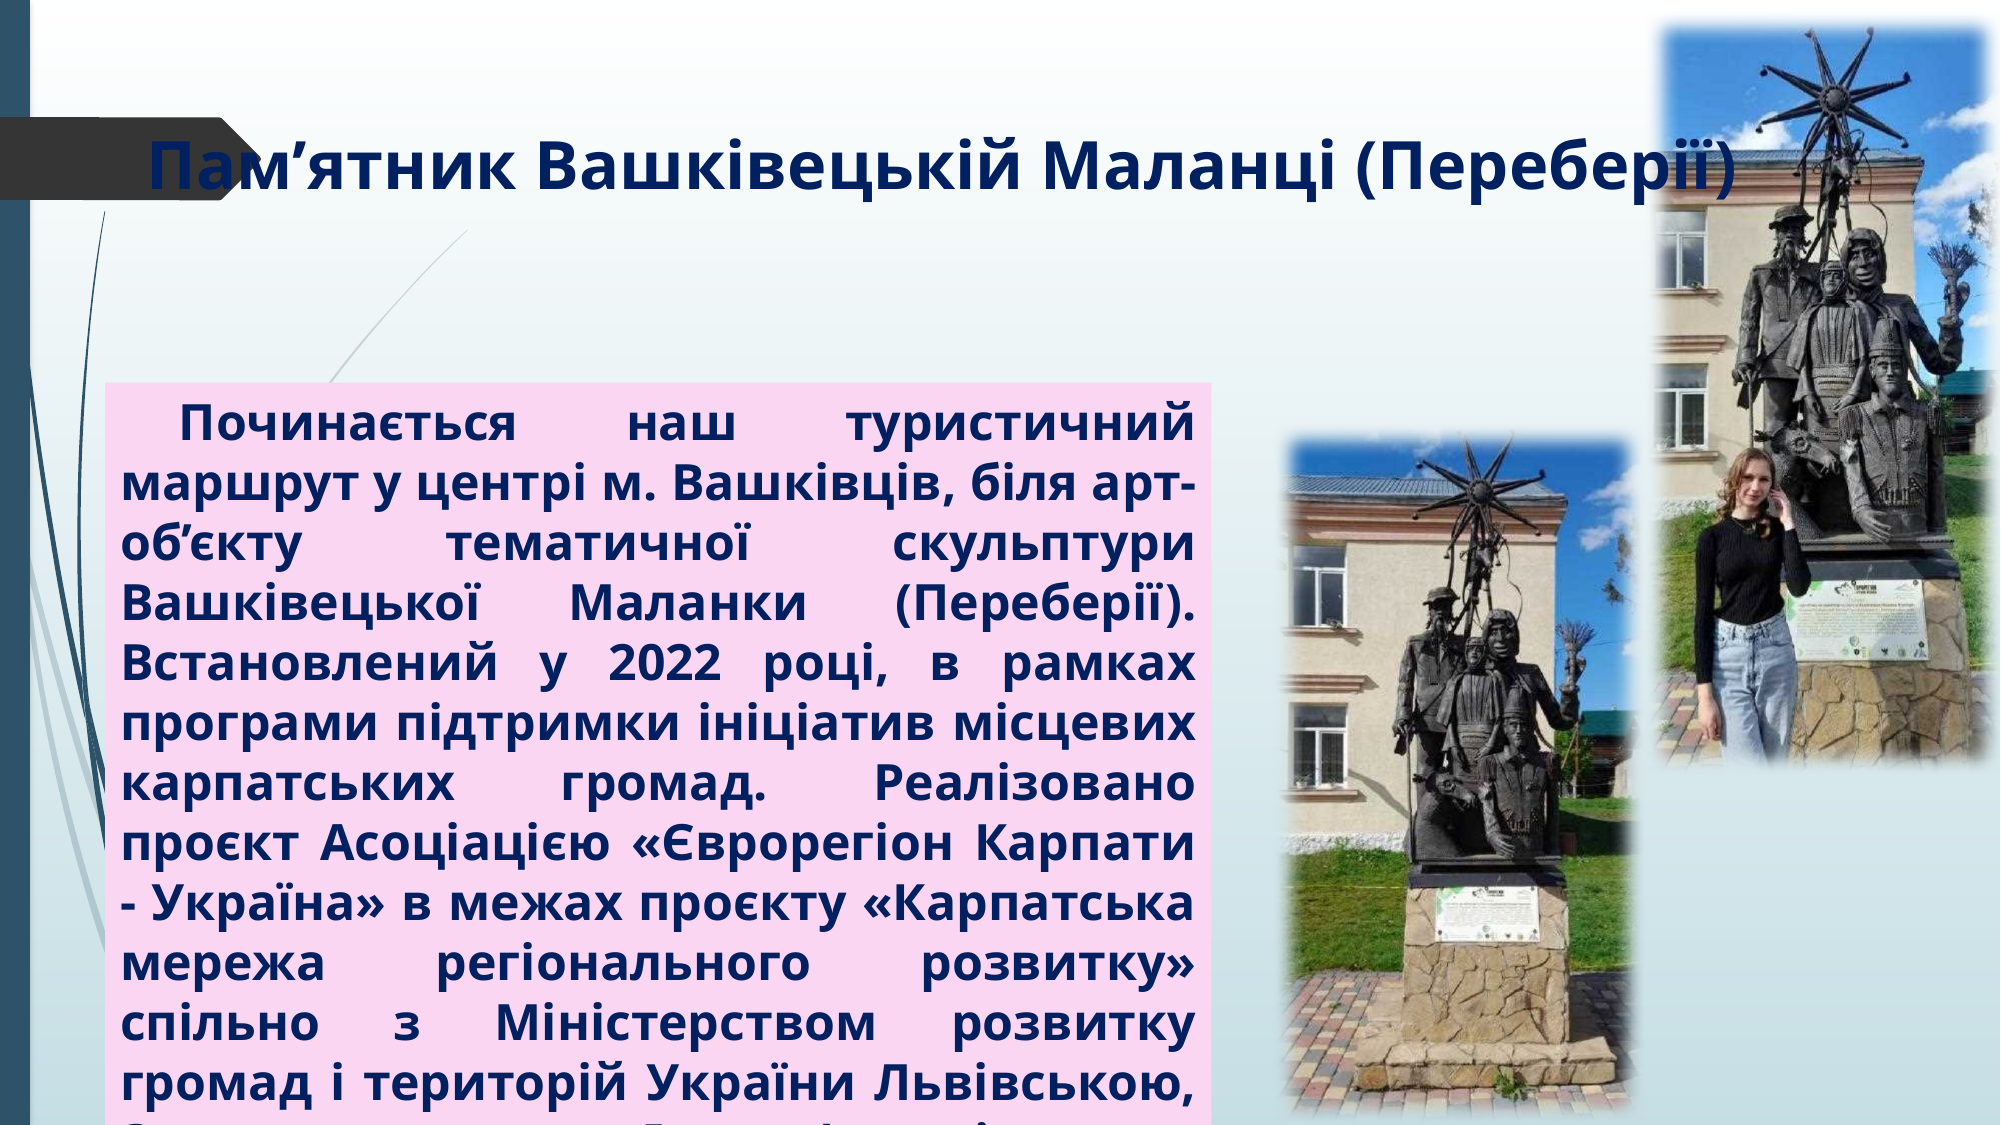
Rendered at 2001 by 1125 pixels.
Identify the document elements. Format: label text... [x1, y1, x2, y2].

text_box Починається наш туристичний маршрут у центрі м. Вашківців, біля арт-об’єкту тематичної скульптури Вашківецької Маланки (Переберії). Встановлений у 2022 році, в рамках програми підтримки ініціатив місцевих карпатських громад. Реалізовано проєкт Асоціацією «Єврорегіон Карпати - Україна» в межах проєкту «Карпатська мережа регіонального розвитку» спільно з Міністерством розвитку громад і територій України Львівською, Закарпатською, Івано-Франківською, Чернівецькою обласними державними адміністраціями та фінансувалося коштами державного б’юджету отриманих від Європейського Союзу. [105, 382, 1212, 1125]
text_box Пам’ятник Вашківецькій Маланці (Переберії) [131, 116, 1640, 211]
picture [1273, 11, 2000, 1125]
